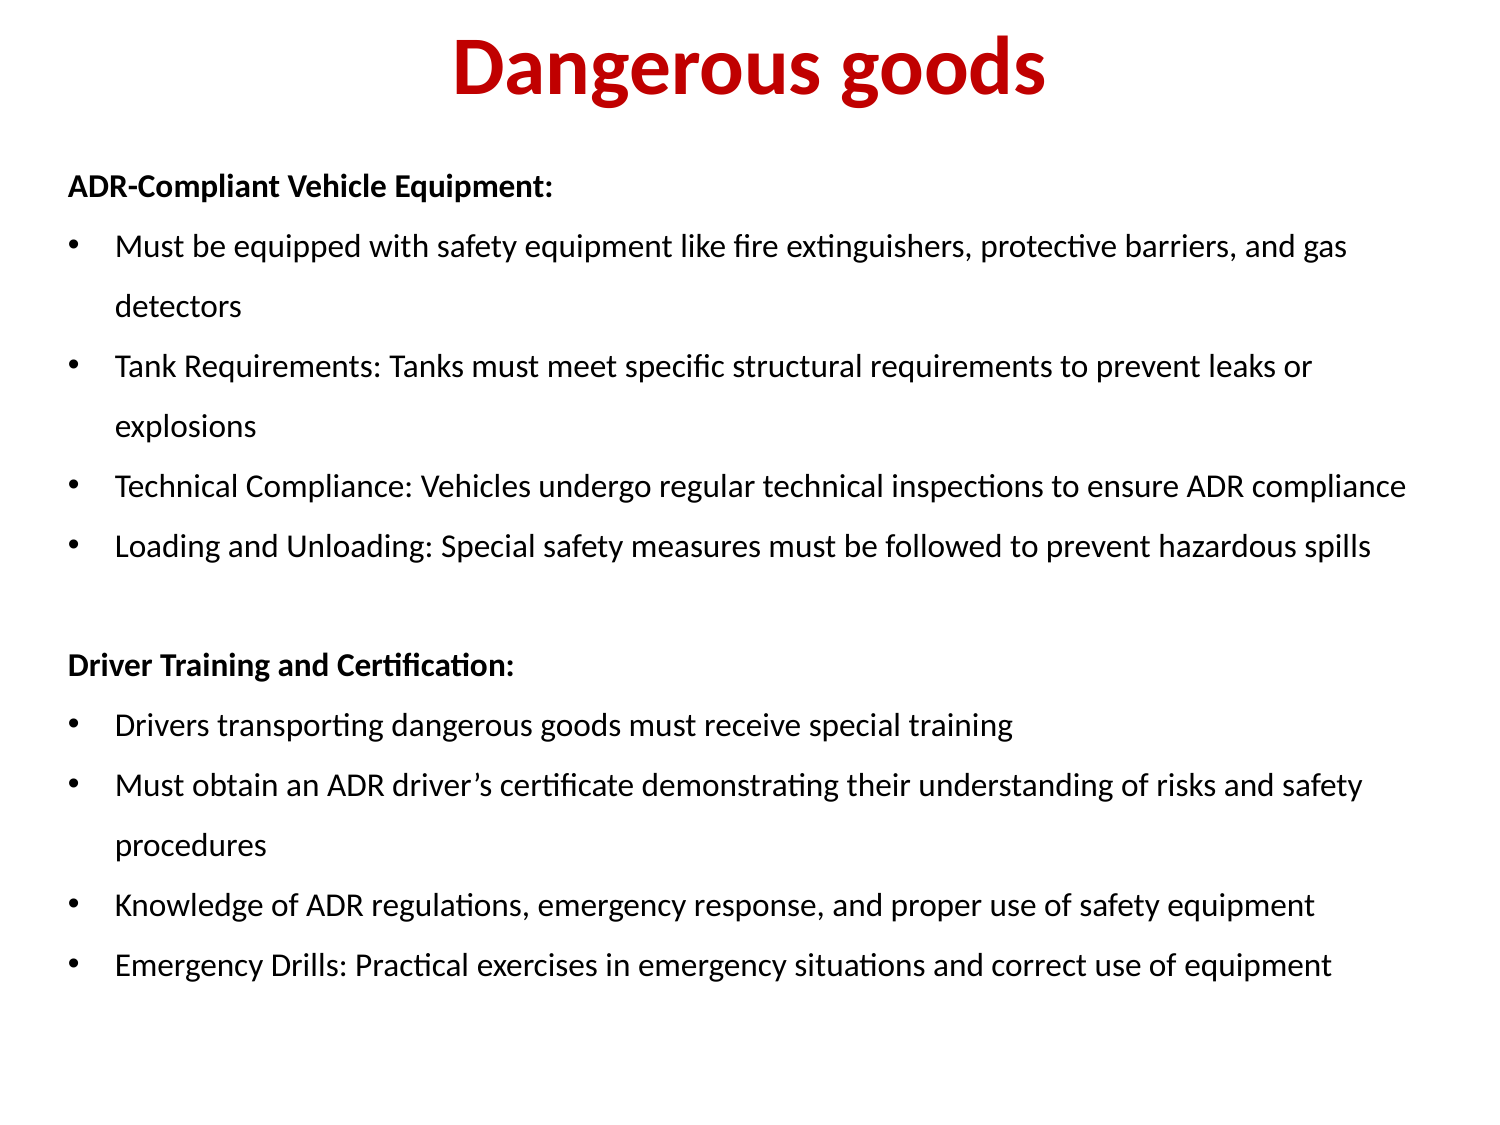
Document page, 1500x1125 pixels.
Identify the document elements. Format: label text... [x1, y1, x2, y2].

text_box ADR-Compliant Vehicle Equipment: Must be equipped with safety equipment like fire extinguishers, protective barriers, and gas detectors Tank Requirements: Tanks must meet specific structural requirements to prevent leaks or explosions Technical Compliance: Vehicles undergo regular technical inspections to ensure ADR compliance Loading and Unloading: Special safety measures must be followed to prevent hazardous spills Driver Training and Certification: Drivers transporting dangerous goods must receive special training Must obtain an ADR driver’s certificate demonstrating their understanding of risks and safety procedures Knowledge of ADR regulations, emergency response, and proper use of safety equipment Emergency Drills: Practical exercises in emergency situations and correct use of equipment [53, 137, 1447, 991]
text_box Dangerous goods [74, 1, 1425, 120]
